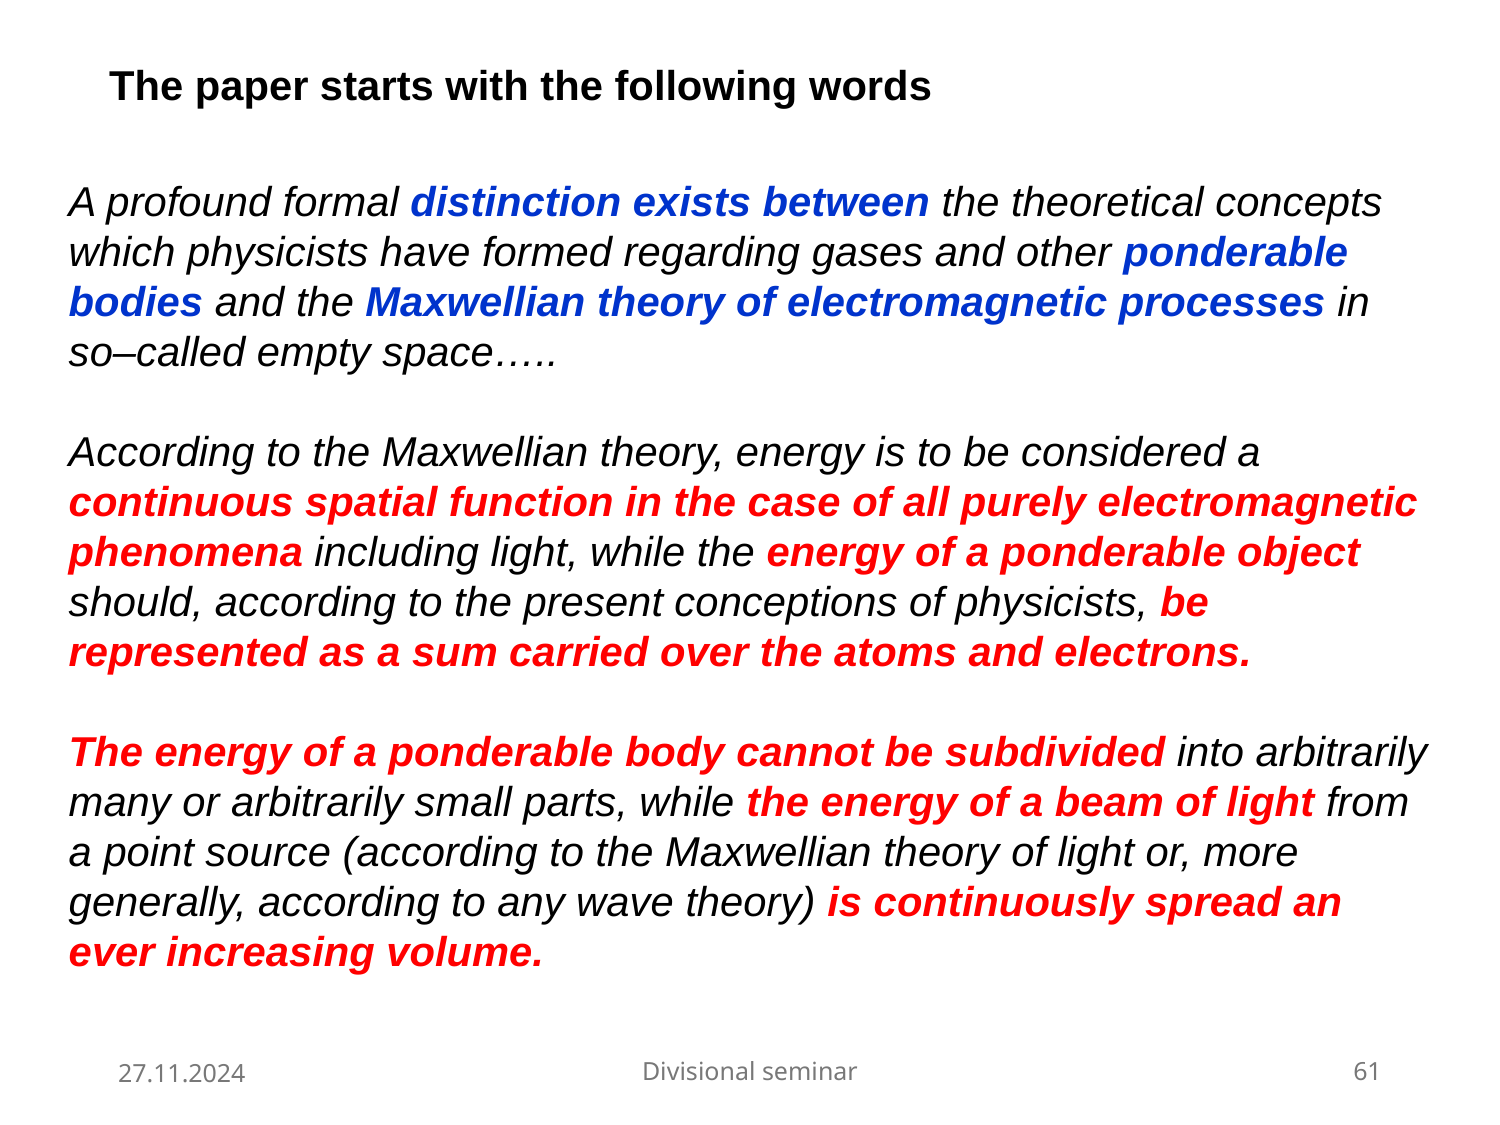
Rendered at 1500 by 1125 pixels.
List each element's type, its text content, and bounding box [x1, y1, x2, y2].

slide_number 61 [1059, 1042, 1397, 1103]
text_box The paper starts with the following words [94, 51, 948, 116]
text_box A profound formal distinction exists between the theoretical concepts which physicists have formed regarding gases and other ponderable bodies and the Maxwellian theory of electromagnetic processes in so–called empty space….. According to the Maxwellian theory, energy is to be considered a continuous spatial function in the case of all purely electromagnetic phenomena including light, while the energy of a ponderable object should, according to the present conceptions of physicists, be represented as a sum carried over the atoms and electrons. The energy of a ponderable body cannot be subdivided into arbitrarily many or arbitrarily small parts, while the energy of a beam of light from a point source (according to the Maxwellian theory of light or, more generally, according to any wave theory) is continuously spread an ever increasing volume. [53, 167, 1446, 983]
footer Divisional seminar [496, 1042, 1004, 1103]
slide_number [103, 1042, 441, 1103]
